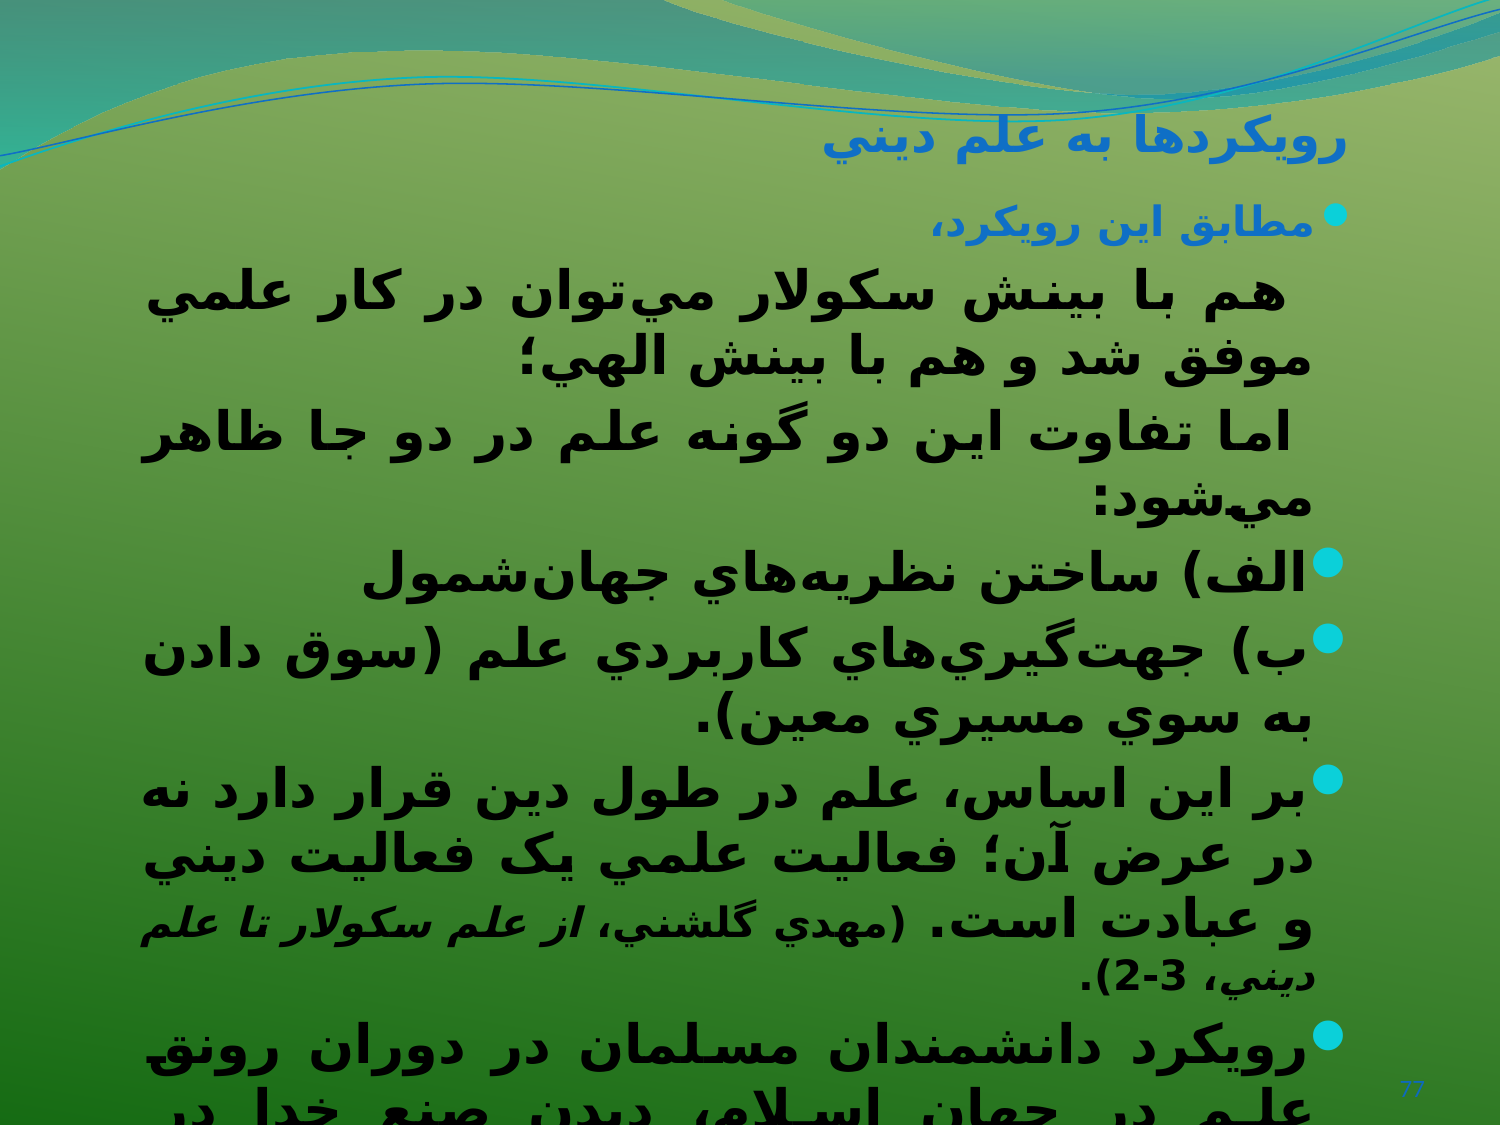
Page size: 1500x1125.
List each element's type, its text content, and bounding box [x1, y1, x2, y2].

list مطابق اين رويکرد، هم با بينش سکولار مي‌توان در کار علمي موفق شد و هم با بينش الهي؛ اما تفاوت اين دو گونه علم در دو جا ظاهر مي‌شود: الف) ساختن نظريه‌هاي جهان‌شمول ب) جهت‌گيري‌هاي کاربردي علم (سوق دادن به سوي مسيري معين). بر اين اساس، علم در طول دين قرار دارد نه در عرض آن؛ فعاليت علمي يک فعاليت ديني و عبادت است. (مهدي گلشني، از علم سکولار تا علم ديني، 3-2). رويکرد دانشمندان مسلمان در دوران رونق علم در جهان اسلام، ديدن صنع خدا در طبيعت بوده است: «وَ مِنْ آيَاتِهِ خَلْقُ السَّمَاوَاتِ وَالْأَرْضِ ...» (روم/22) و «سَنُرِيهِمْ آيَاتِنَا فِي الْآفَاقِ وَفِي أَنفُسِهِمْ حَتَّى يَتَبَيَّنَ لَهُمْ أَنَّهُ الْحَقُّ» (فصلت/53). [125, 187, 1375, 1038]
slide_number 77 [1299, 1042, 1425, 1103]
title رويکردها به علم ديني [75, 50, 1350, 163]
